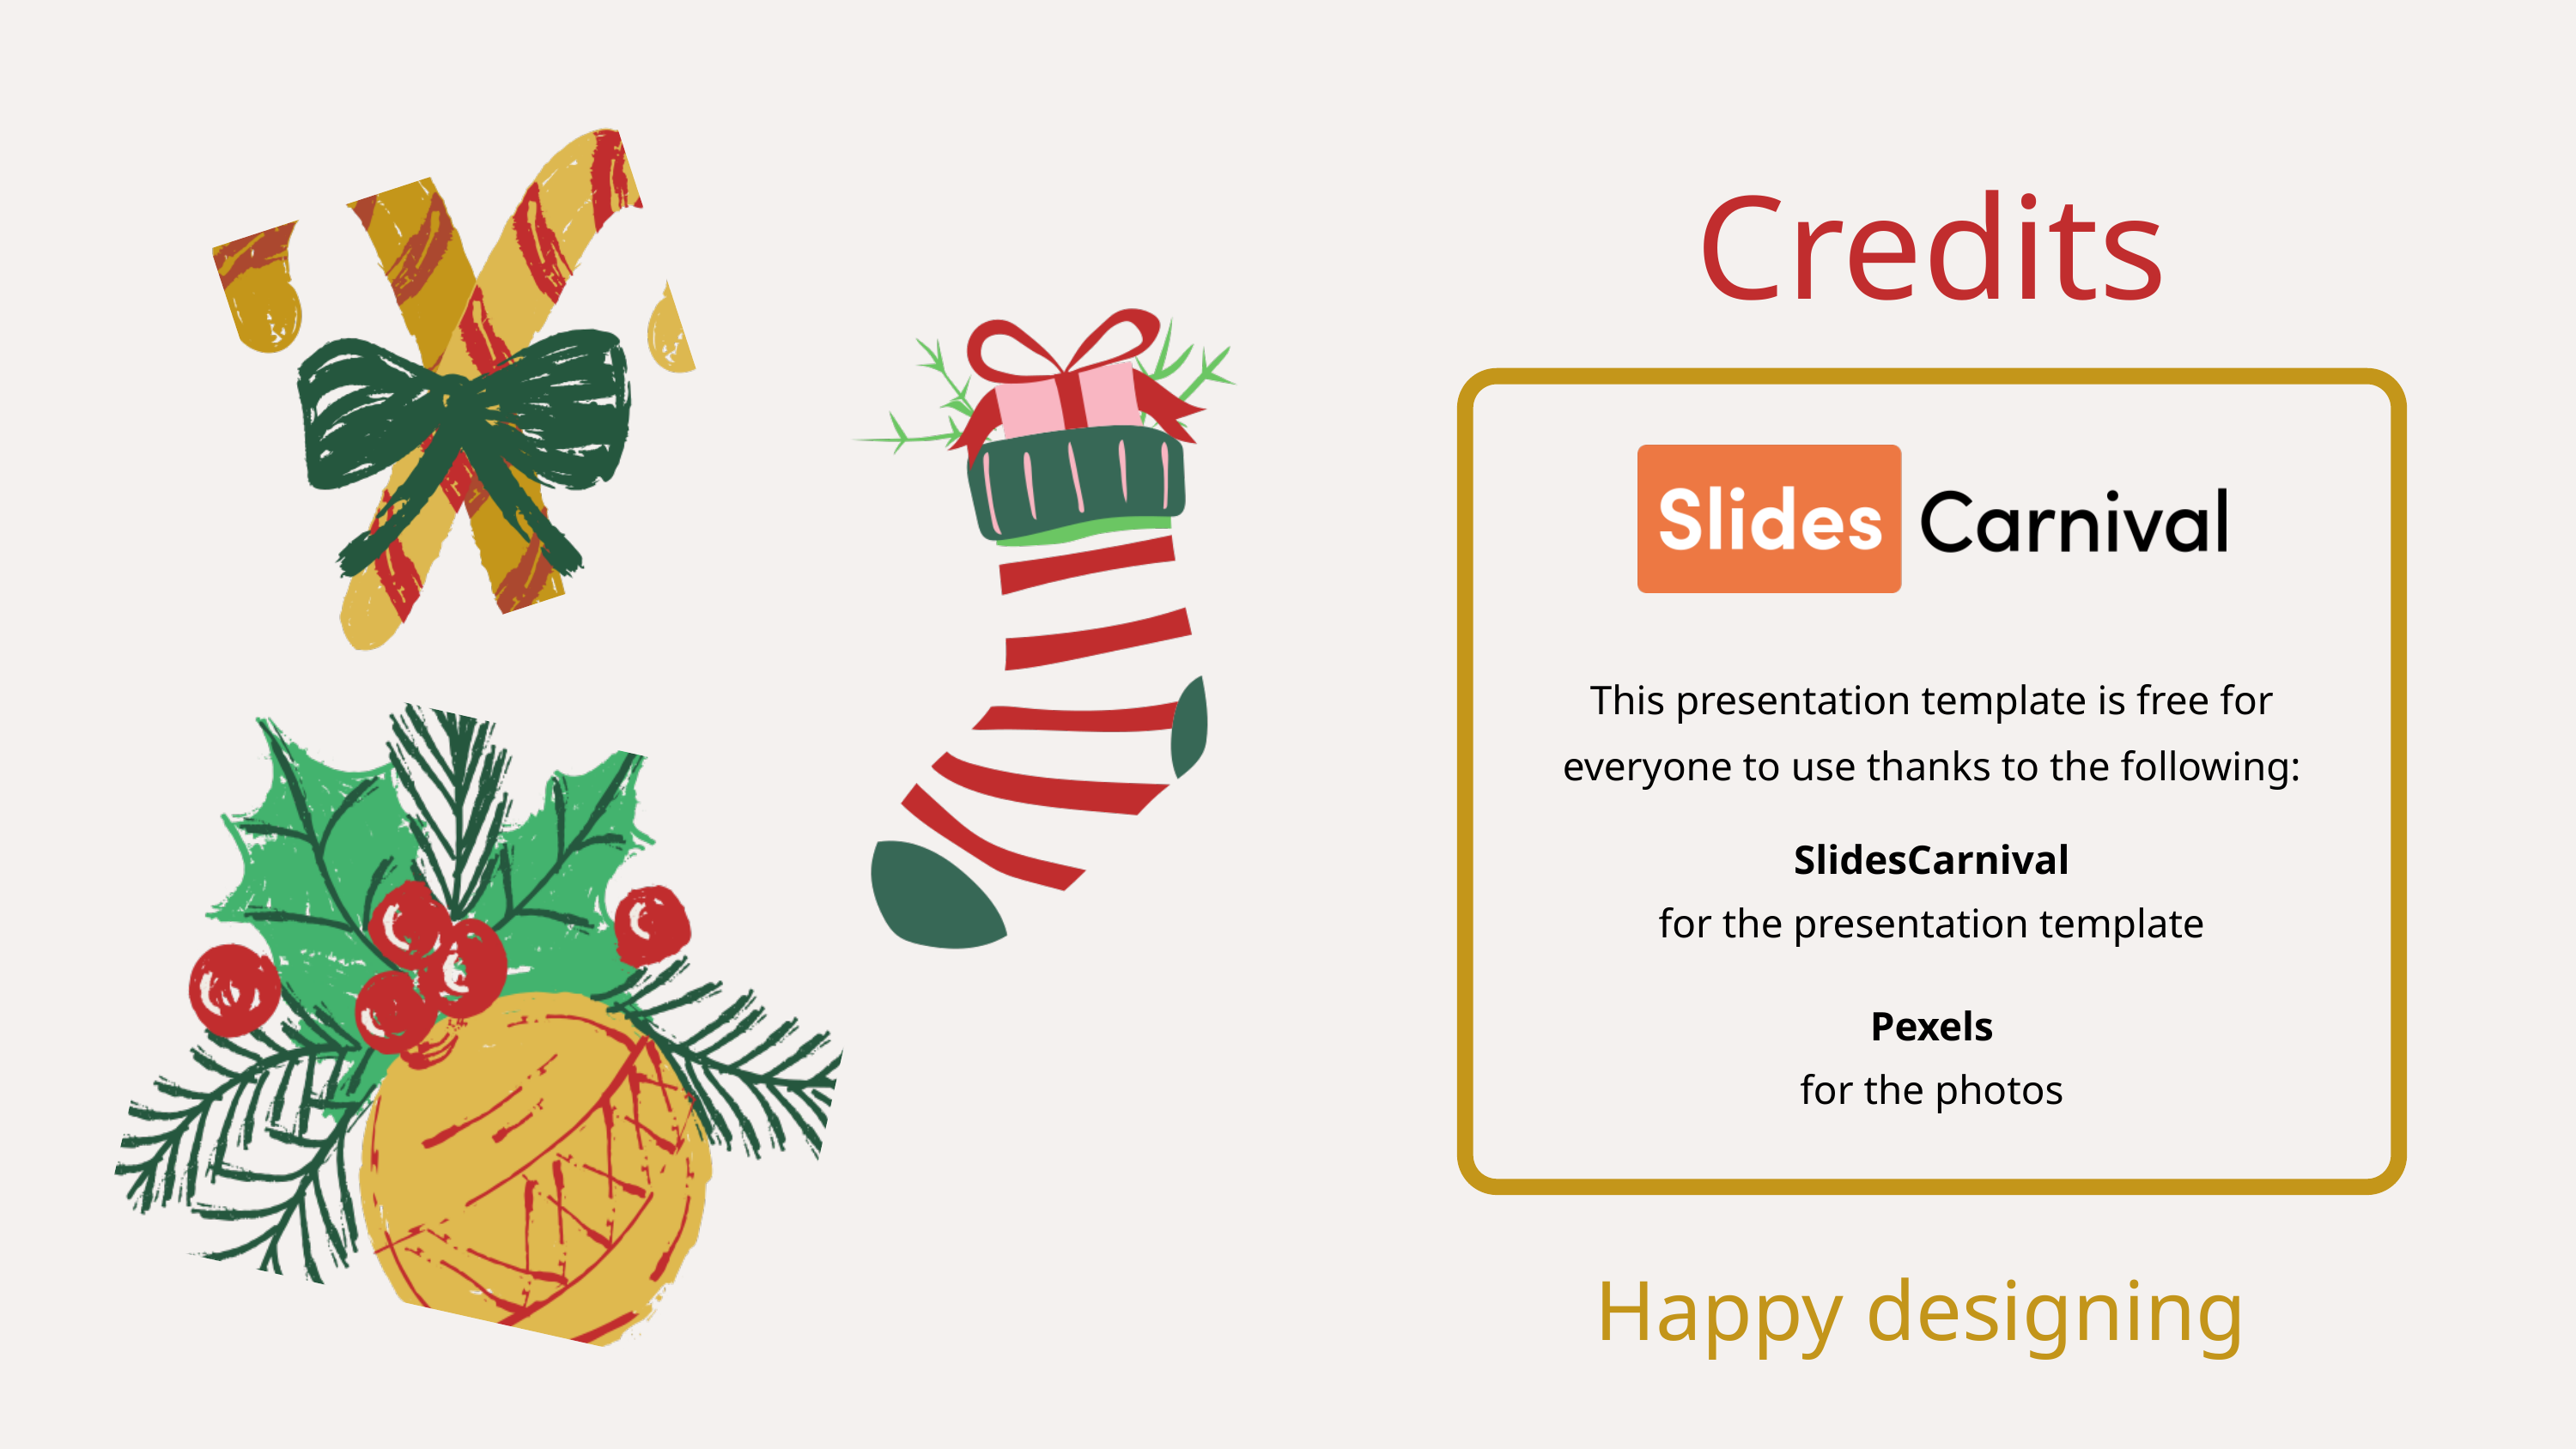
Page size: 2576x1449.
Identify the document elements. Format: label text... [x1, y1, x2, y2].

picture [1636, 444, 2227, 594]
text_box for the presentation template [1566, 879, 2297, 946]
text_box [838, 297, 1264, 951]
text_box [210, 117, 750, 666]
text_box Happy designing [1553, 1240, 2311, 1357]
text_box This presentation template is free for everyone to use thanks to the following: [1531, 656, 2333, 789]
text_box Pexels [1720, 982, 2143, 1049]
text_box Credits [1566, 136, 2297, 329]
text_box for the photos [1566, 1046, 2297, 1113]
text_box [1465, 376, 2399, 1187]
text_box [100, 663, 866, 1385]
text_box SlidesCarnival [1720, 815, 2143, 882]
